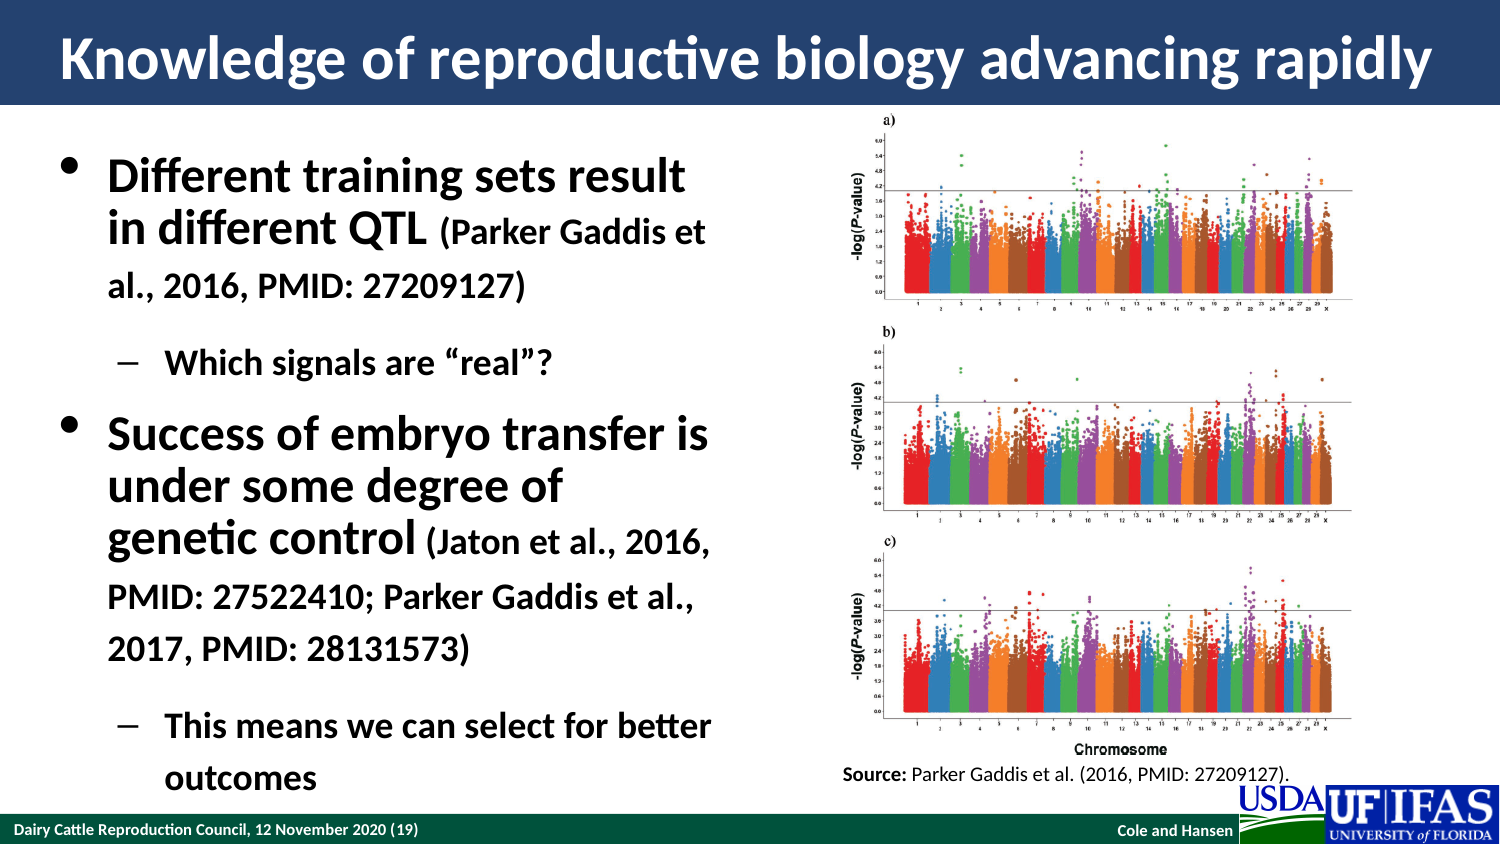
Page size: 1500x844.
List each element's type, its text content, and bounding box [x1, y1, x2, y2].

picture [824, 105, 1378, 761]
picture [1239, 785, 1324, 844]
text_box Source: Parker Gaddis et al. (2016, PMID: 27209127). [828, 769, 1306, 793]
list Different training sets result in different QTL (Parker Gaddis et al., 2016, PMID: 27209127) Which signals are “real”? Success of embryo transfer is under some degree of genetic control (Jaton et al., 2016, PMID: 27522410; Parker Gaddis et al., 2017, PMID: 28131573) This means we can select for better outcomes [61, 150, 721, 780]
title Knowledge of reproductive biology advancing rapidly [60, 15, 1478, 94]
picture [1325, 785, 1500, 844]
